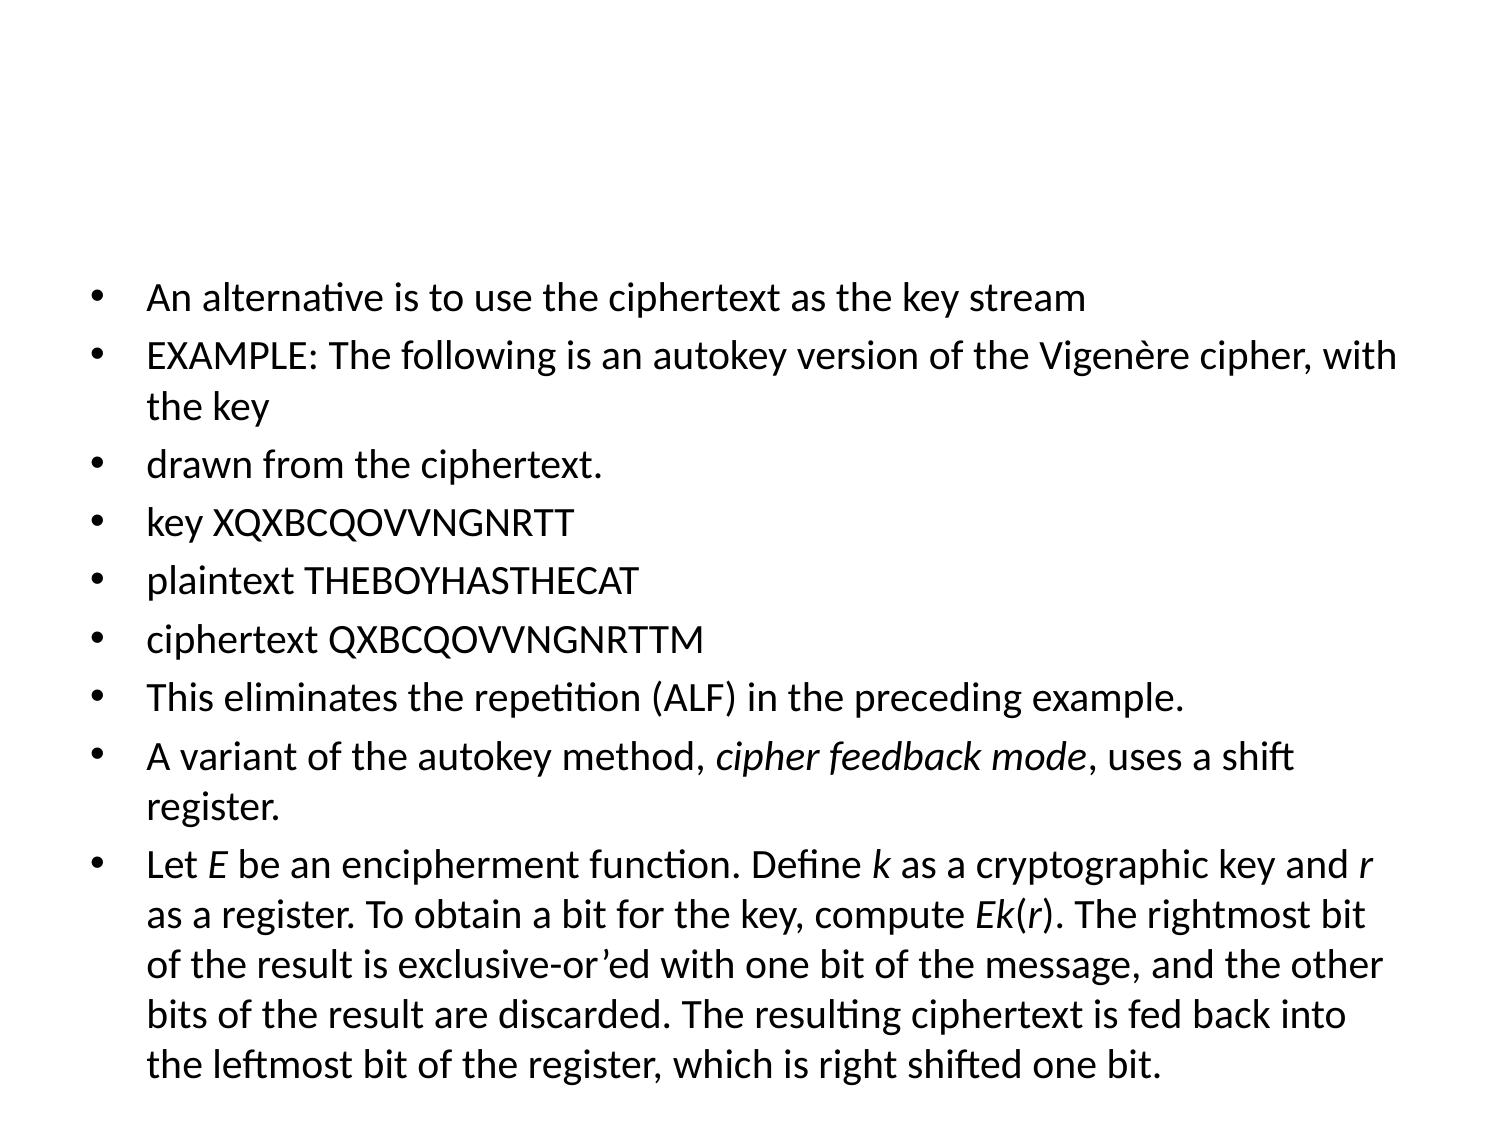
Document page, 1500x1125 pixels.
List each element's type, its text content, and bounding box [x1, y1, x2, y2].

list An alternative is to use the ciphertext as the key stream EXAMPLE: The following is an autokey version of the Vigenère cipher, with the key drawn from the ciphertext. key XQXBCQOVVNGNRTT plaintext THEBOYHASTHECAT ciphertext QXBCQOVVNGNRTTM This eliminates the repetition (ALF) in the preceding example. A variant of the autokey method, cipher feedback mode, uses a shift register. Let E be an encipherment function. Define k as a cryptographic key and r as a register. To obtain a bit for the key, compute Ek(r). The rightmost bit of the result is exclusive-or’ed with one bit of the message, and the other bits of the result are discarded. The resulting ciphertext is fed back into the leftmost bit of the register, which is right shifted one bit. [75, 262, 1425, 1005]
